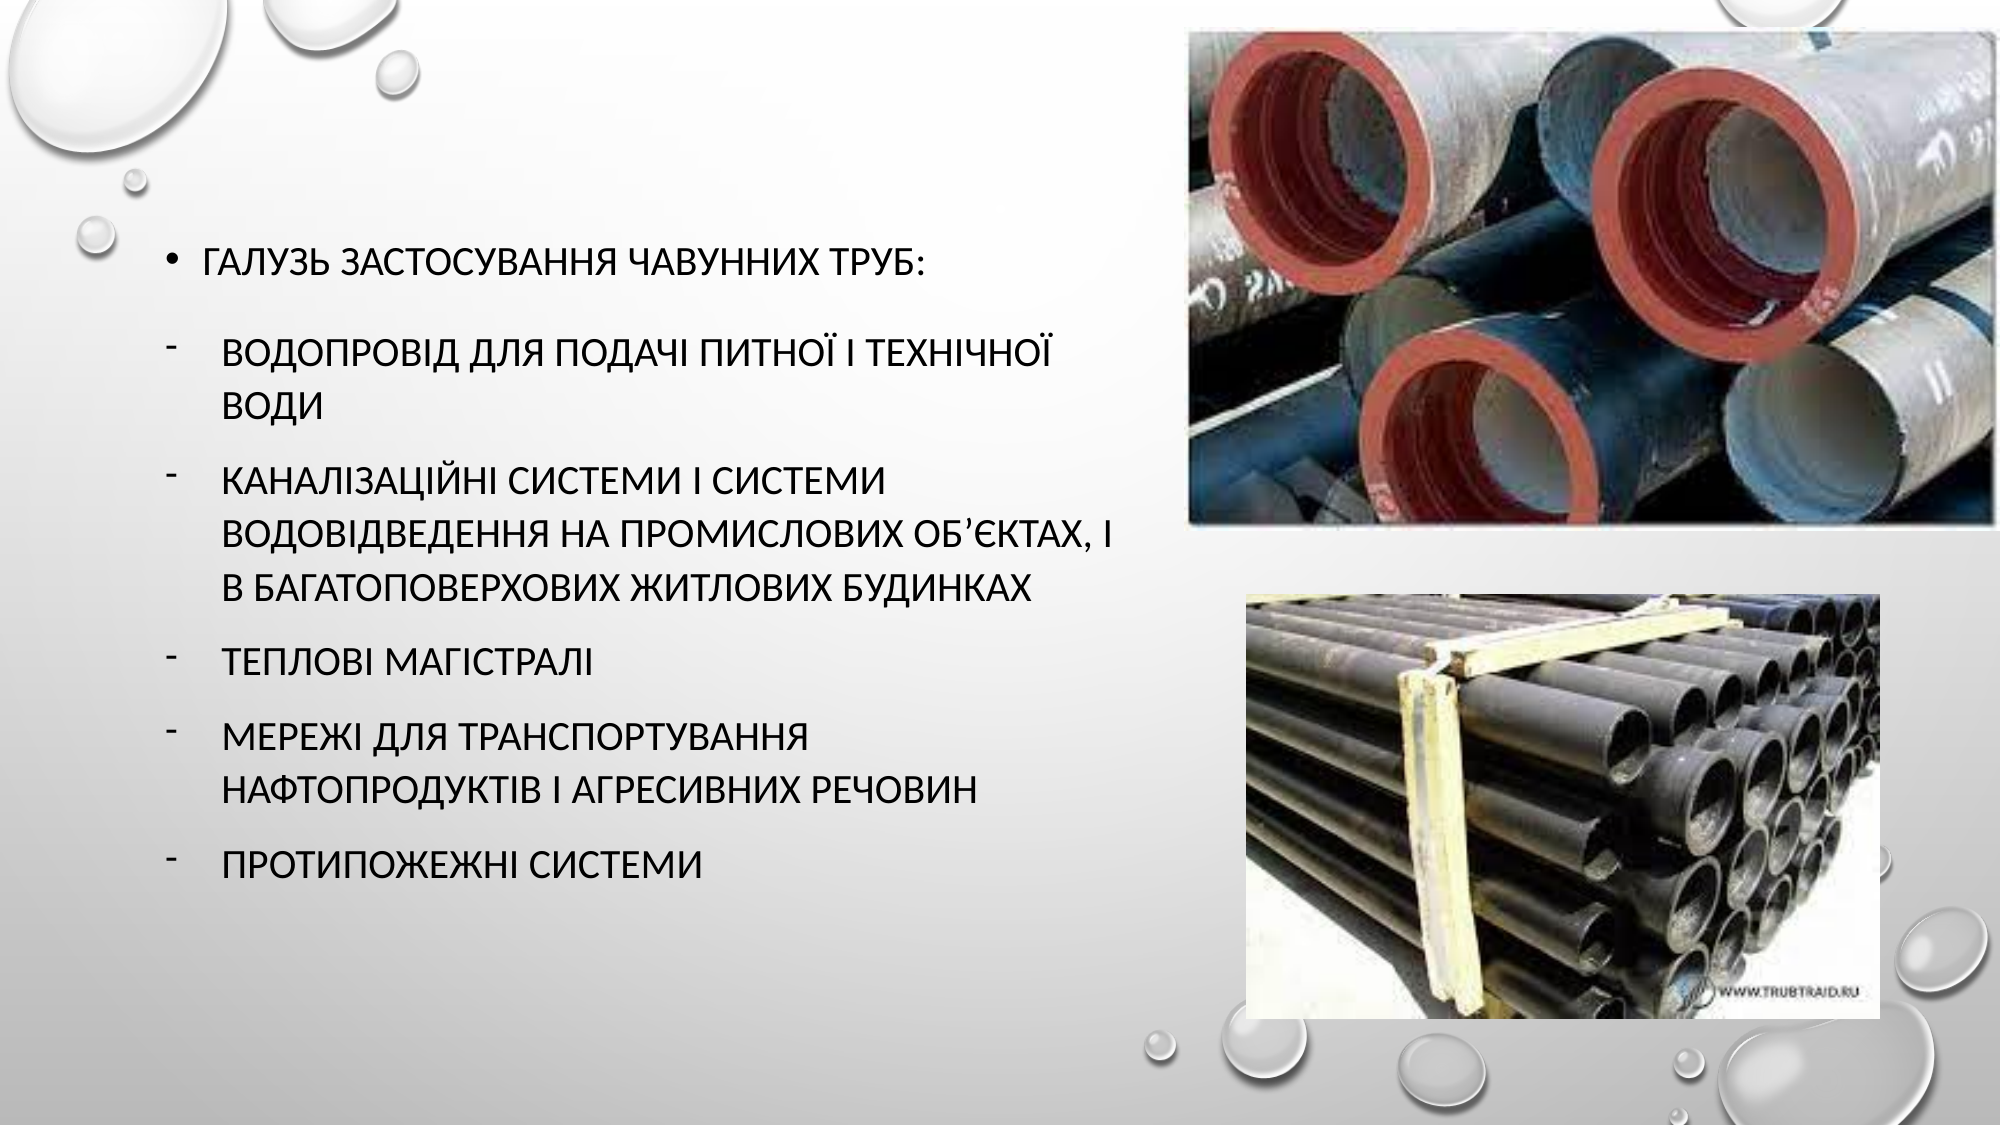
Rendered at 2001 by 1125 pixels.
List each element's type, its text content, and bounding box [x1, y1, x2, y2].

list Галузь застосування чавунних труб: Водопровід для подачі питної і технічної води Каналізаційні системи і системи водовідведення на промислових об’єктах, і в багатоповерхових житлових будинках Теплові магістралі Мережі для транспортування нафтопродуктів і агресивних речовин Протипожежні системи [149, 222, 1148, 939]
picture [0, 0, 2000, 1125]
